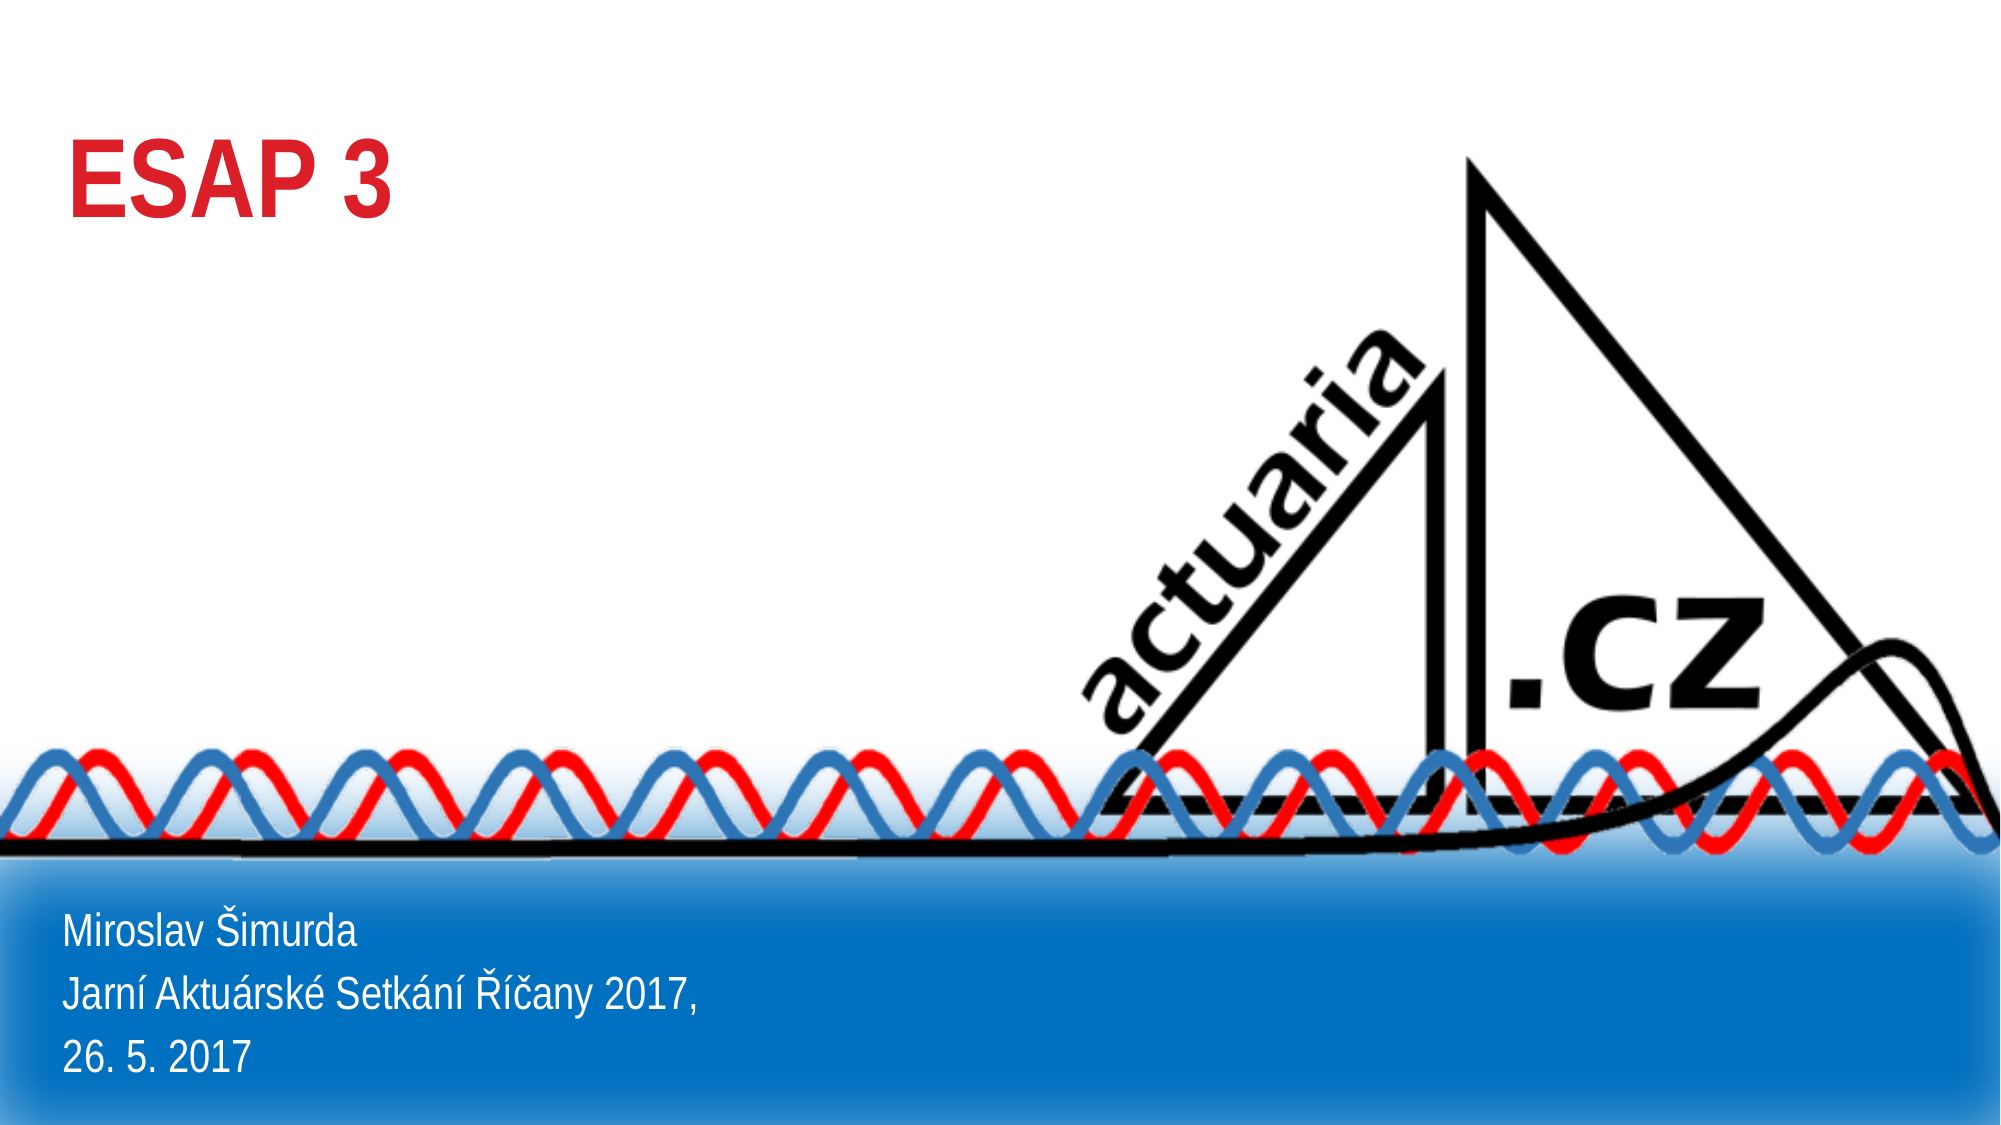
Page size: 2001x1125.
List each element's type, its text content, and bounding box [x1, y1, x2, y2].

title ESAP 3 [52, 112, 1307, 563]
list Miroslav Šimurda Jarní Aktuárské Setkání Říčany 2017, 26. 5. 2017 [47, 898, 1959, 1092]
picture [0, 156, 2001, 899]
